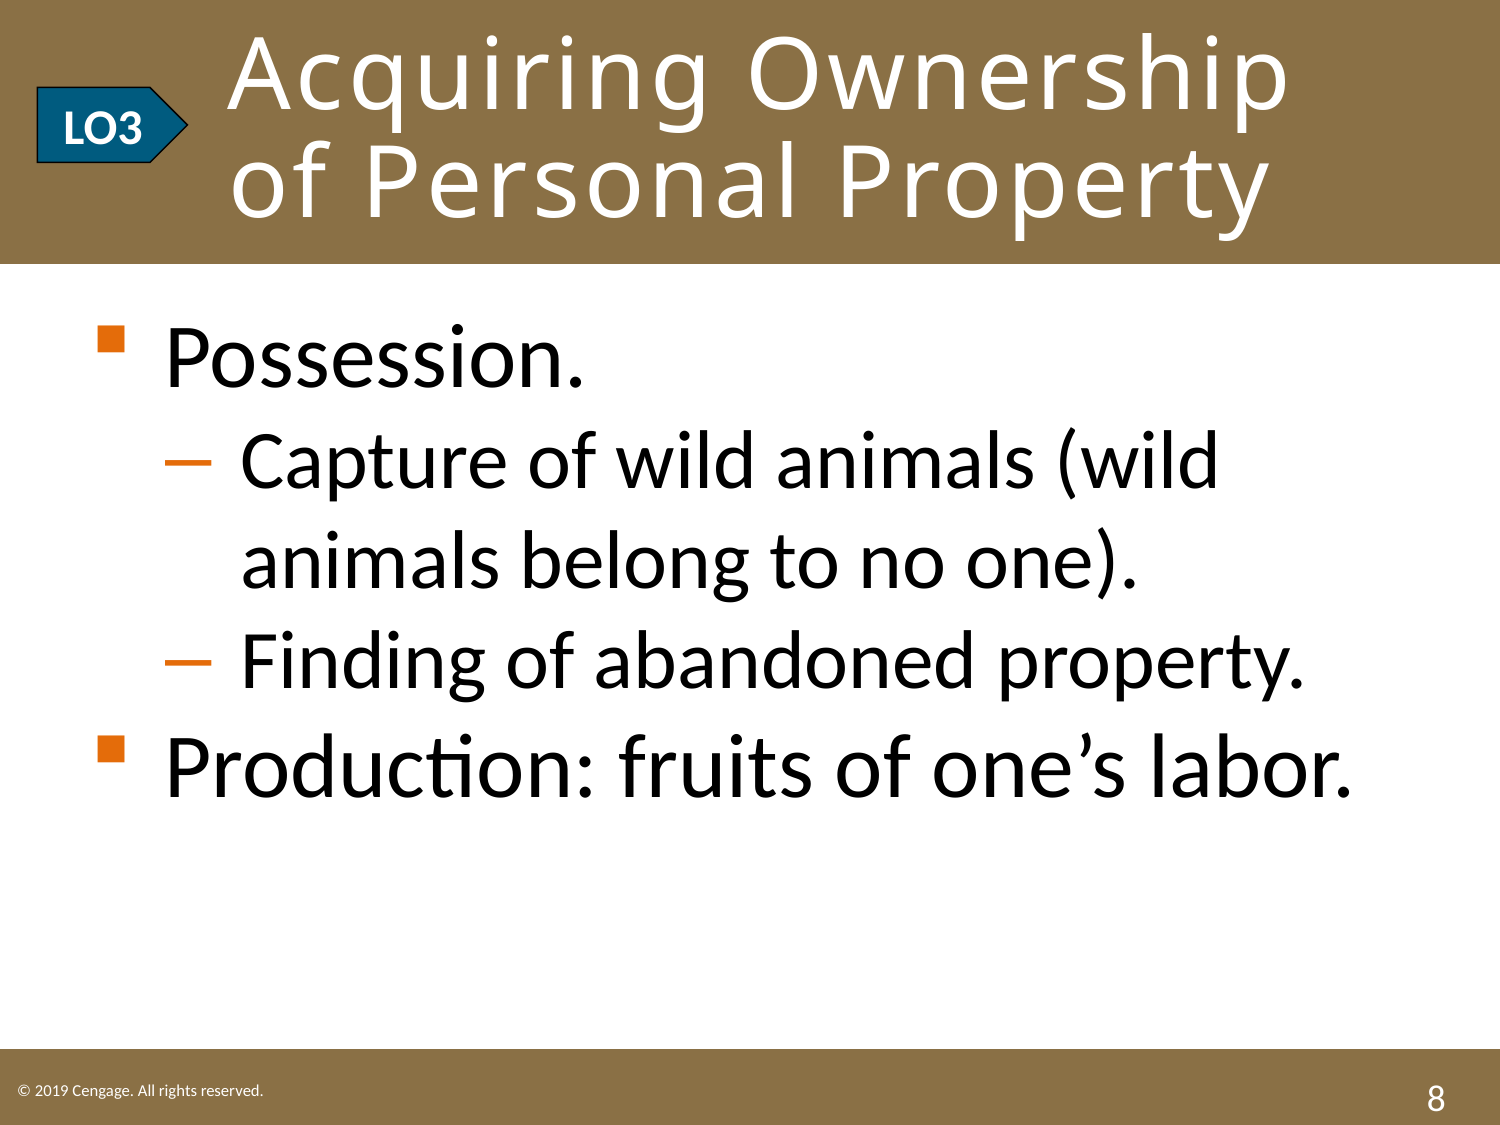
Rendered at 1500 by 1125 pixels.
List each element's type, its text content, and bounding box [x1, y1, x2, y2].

list Possession. Capture of wild animals (wild animals belong to no one). Finding of abandoned property. Production: fruits of one’s labor. [75, 287, 1500, 1088]
slide_number 8 [1110, 1074, 1461, 1119]
text_box LO3 [37, 87, 188, 163]
title LO3 Acquiring Ownership of Personal Property [0, 0, 1500, 264]
